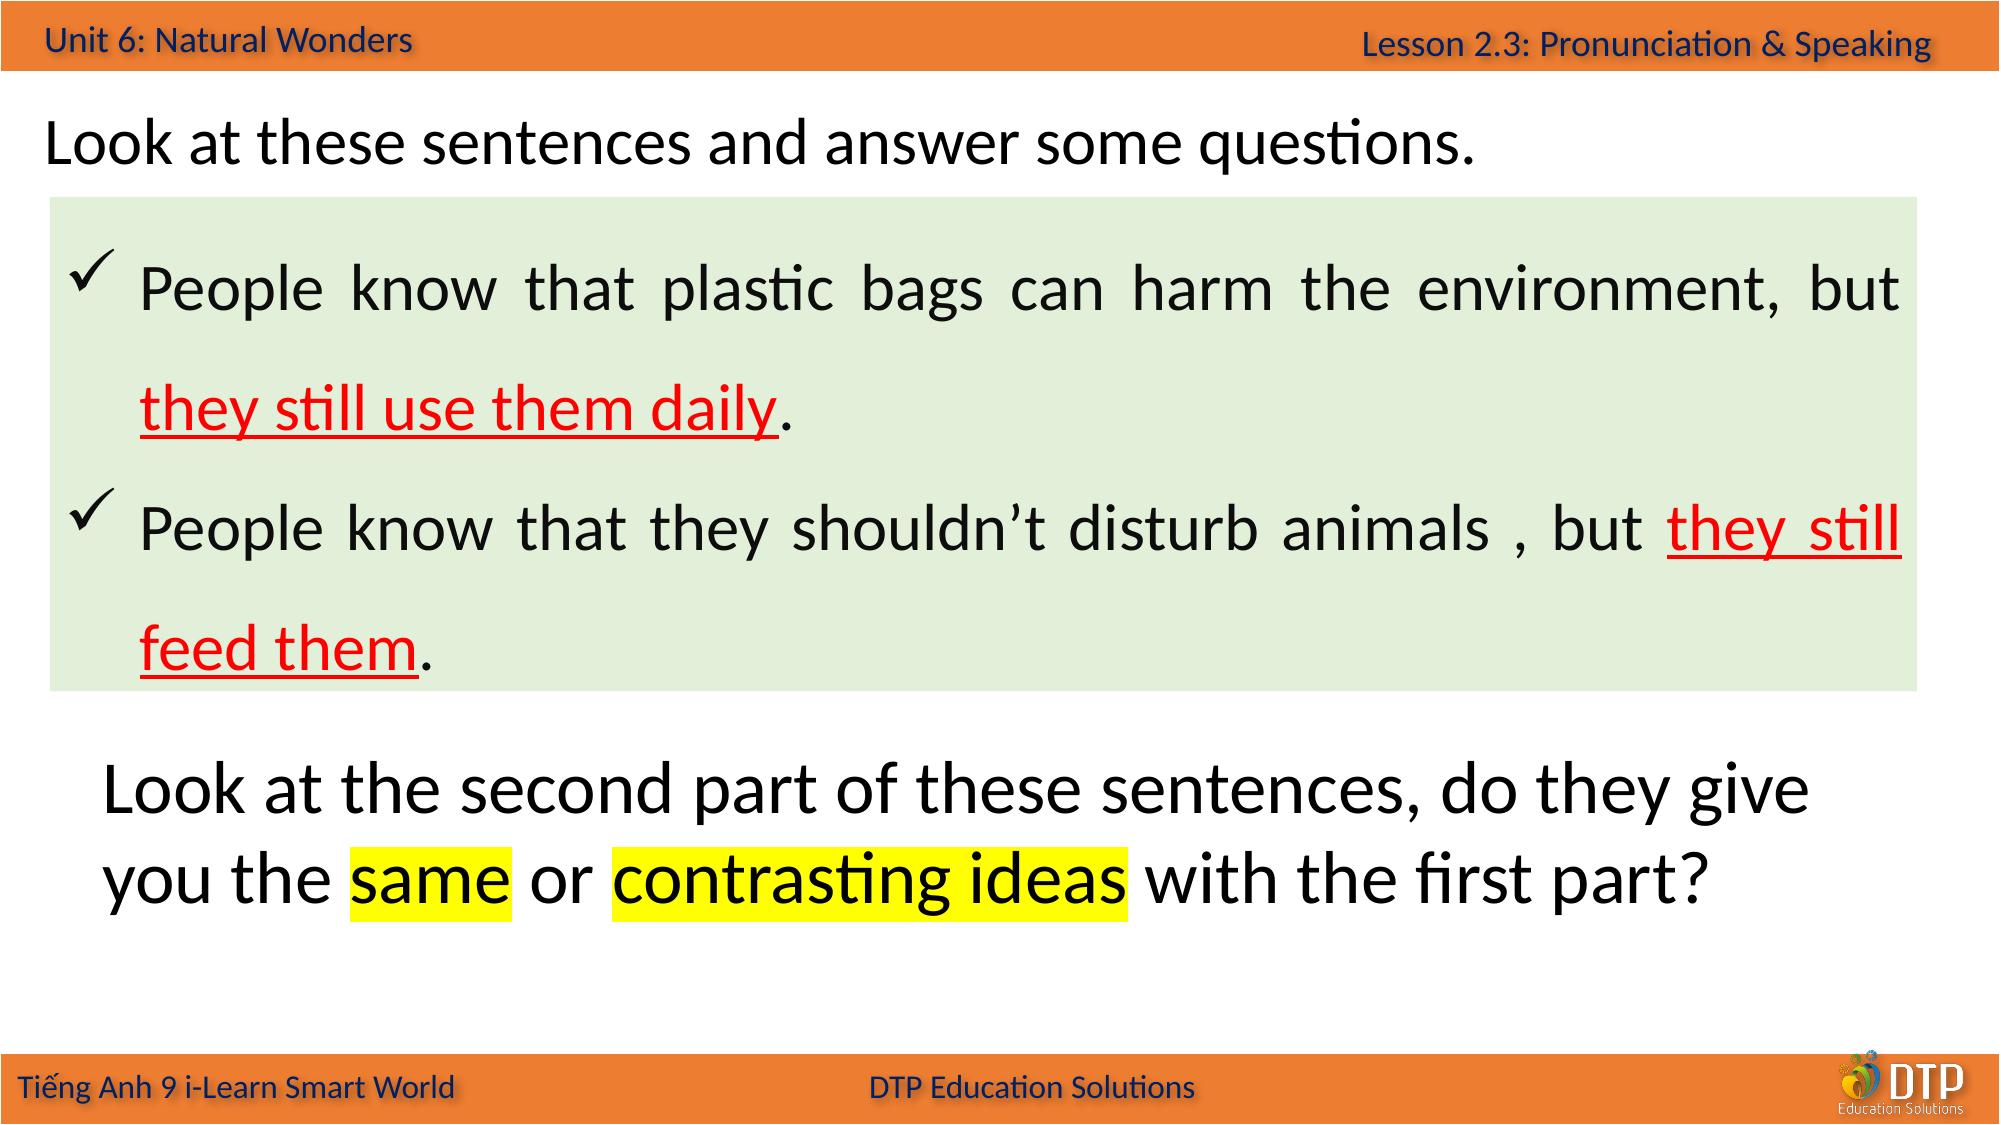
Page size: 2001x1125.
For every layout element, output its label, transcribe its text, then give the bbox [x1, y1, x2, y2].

picture [1839, 1050, 1963, 1114]
text_box People know that plastic bags can harm the environment, but they still use them daily. People know that they shouldn’t disturb animals , but they still feed them. [49, 196, 1917, 692]
text_box Look at the second part of these sentences, do they give you the same or contrasting ideas with the first part? [87, 731, 1913, 926]
text_box Look at these sentences and answer some questions. [29, 90, 1500, 186]
